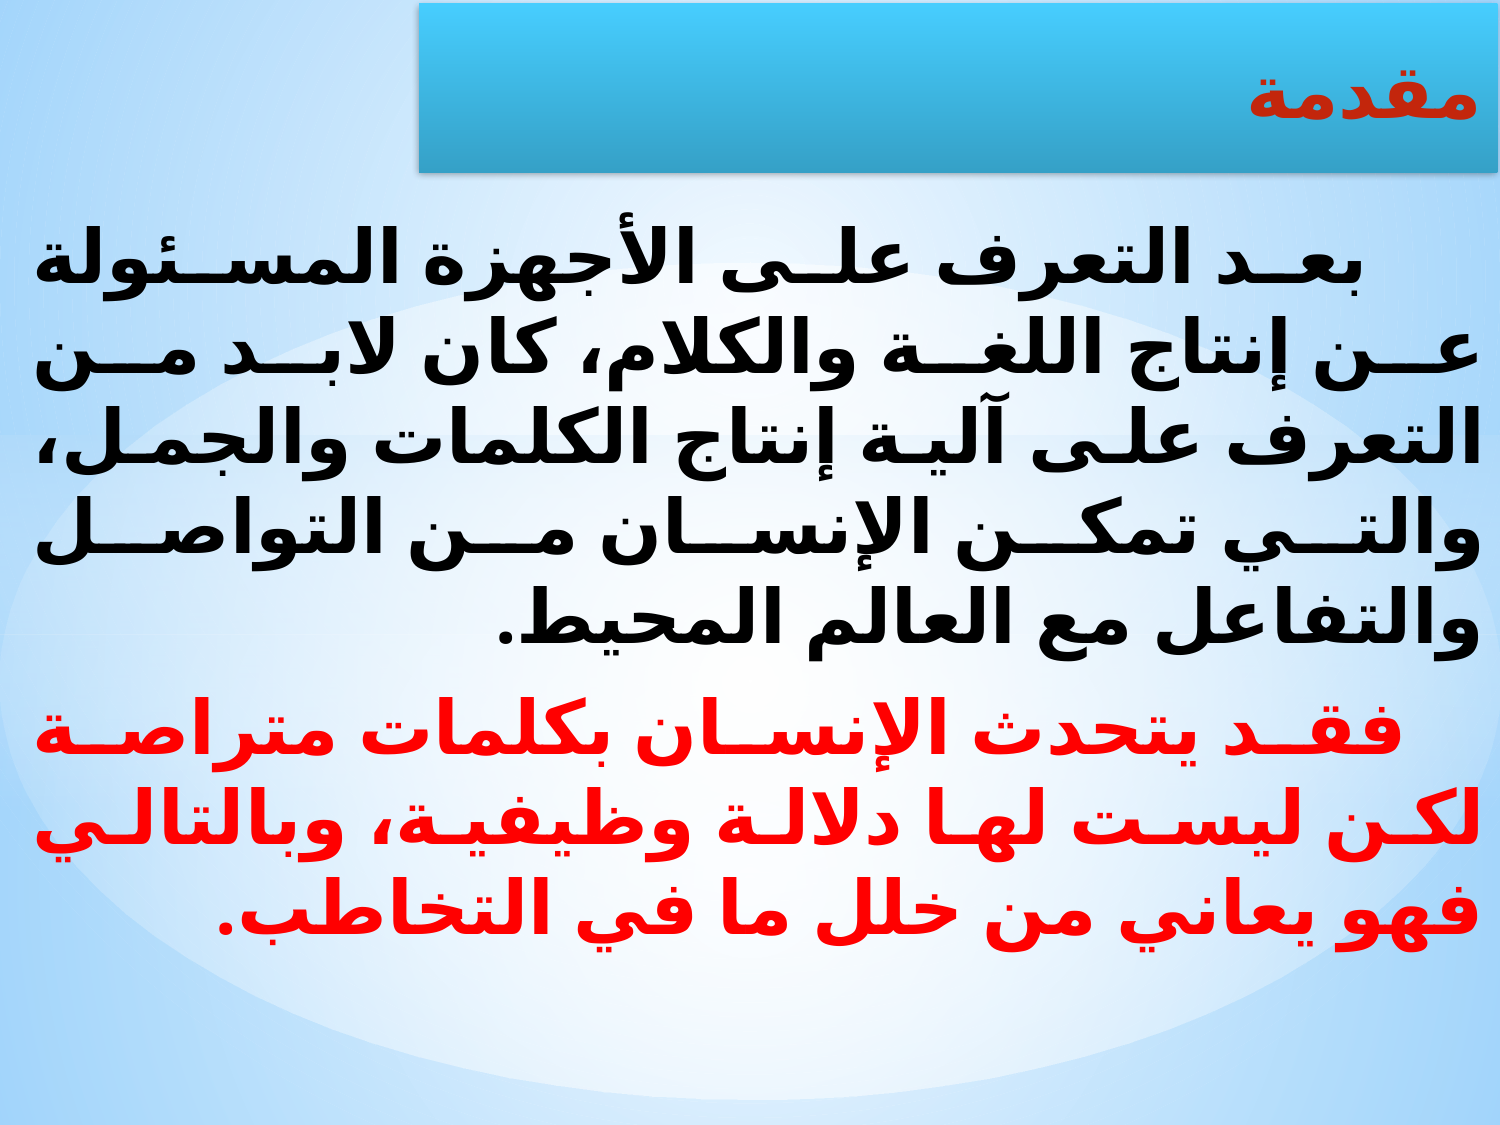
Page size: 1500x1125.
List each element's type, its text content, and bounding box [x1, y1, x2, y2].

subtitle بعد التعرف على الأجهزة المسئولة عن إنتاج اللغة والكلام، كان لابد من التعرف على آلية إنتاج الكلمات والجمل، والتي تمكن الإنسان من التواصل والتفاعل مع العالم المحيط. فقد يتحدث الإنسان بكلمات متراصة لكن ليست لها دلالة وظيفية، وبالتالي فهو يعاني من خلل ما في التخاطب. [17, 0, 1500, 1094]
text_box مقدمة [419, 3, 1498, 173]
